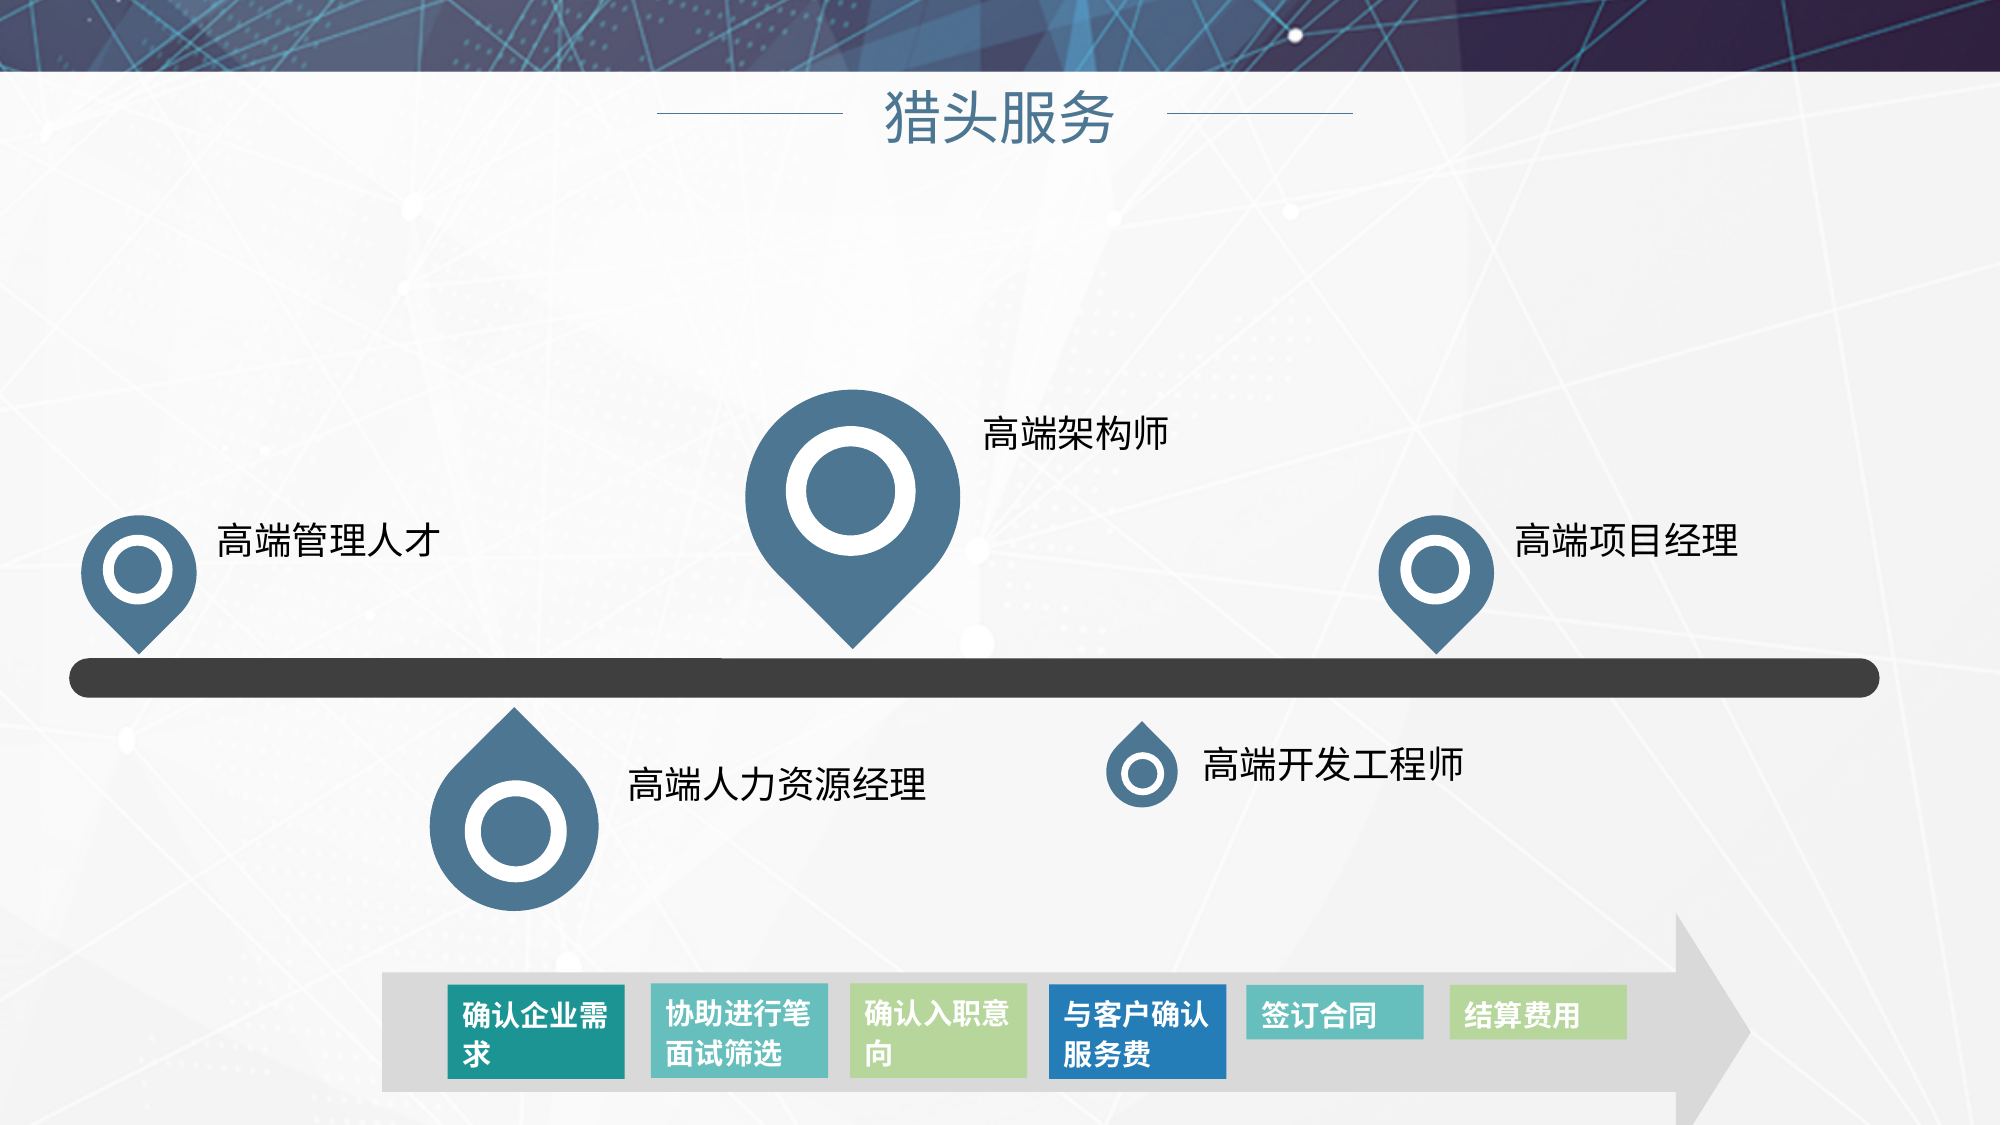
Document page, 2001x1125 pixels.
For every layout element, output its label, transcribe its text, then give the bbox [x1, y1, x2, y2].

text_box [745, 389, 961, 605]
text_box 签订合同 [1246, 984, 1424, 1040]
text_box 确认入职意向 [850, 983, 1028, 1078]
text_box 高端管理人才 [202, 509, 612, 570]
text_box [1378, 515, 1494, 631]
title 猎头服务 [868, 72, 1132, 159]
text_box 协助进行笔面试筛选 [650, 983, 829, 1078]
picture [0, 0, 2000, 71]
text_box 高端开发工程师 [1187, 733, 1598, 793]
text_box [81, 515, 197, 631]
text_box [429, 742, 599, 912]
text_box [68, 657, 1881, 699]
text_box 高端架构师 [968, 402, 1261, 463]
text_box 与客户确认服务费 [1049, 984, 1227, 1079]
text_box 高端人力资源经理 [612, 753, 1022, 814]
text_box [1106, 735, 1178, 808]
text_box 结算费用 [1449, 984, 1627, 1040]
text_box 高端项目经理 [1499, 509, 1910, 570]
text_box [381, 909, 1753, 1125]
text_box 确认企业需求 [447, 984, 625, 1079]
